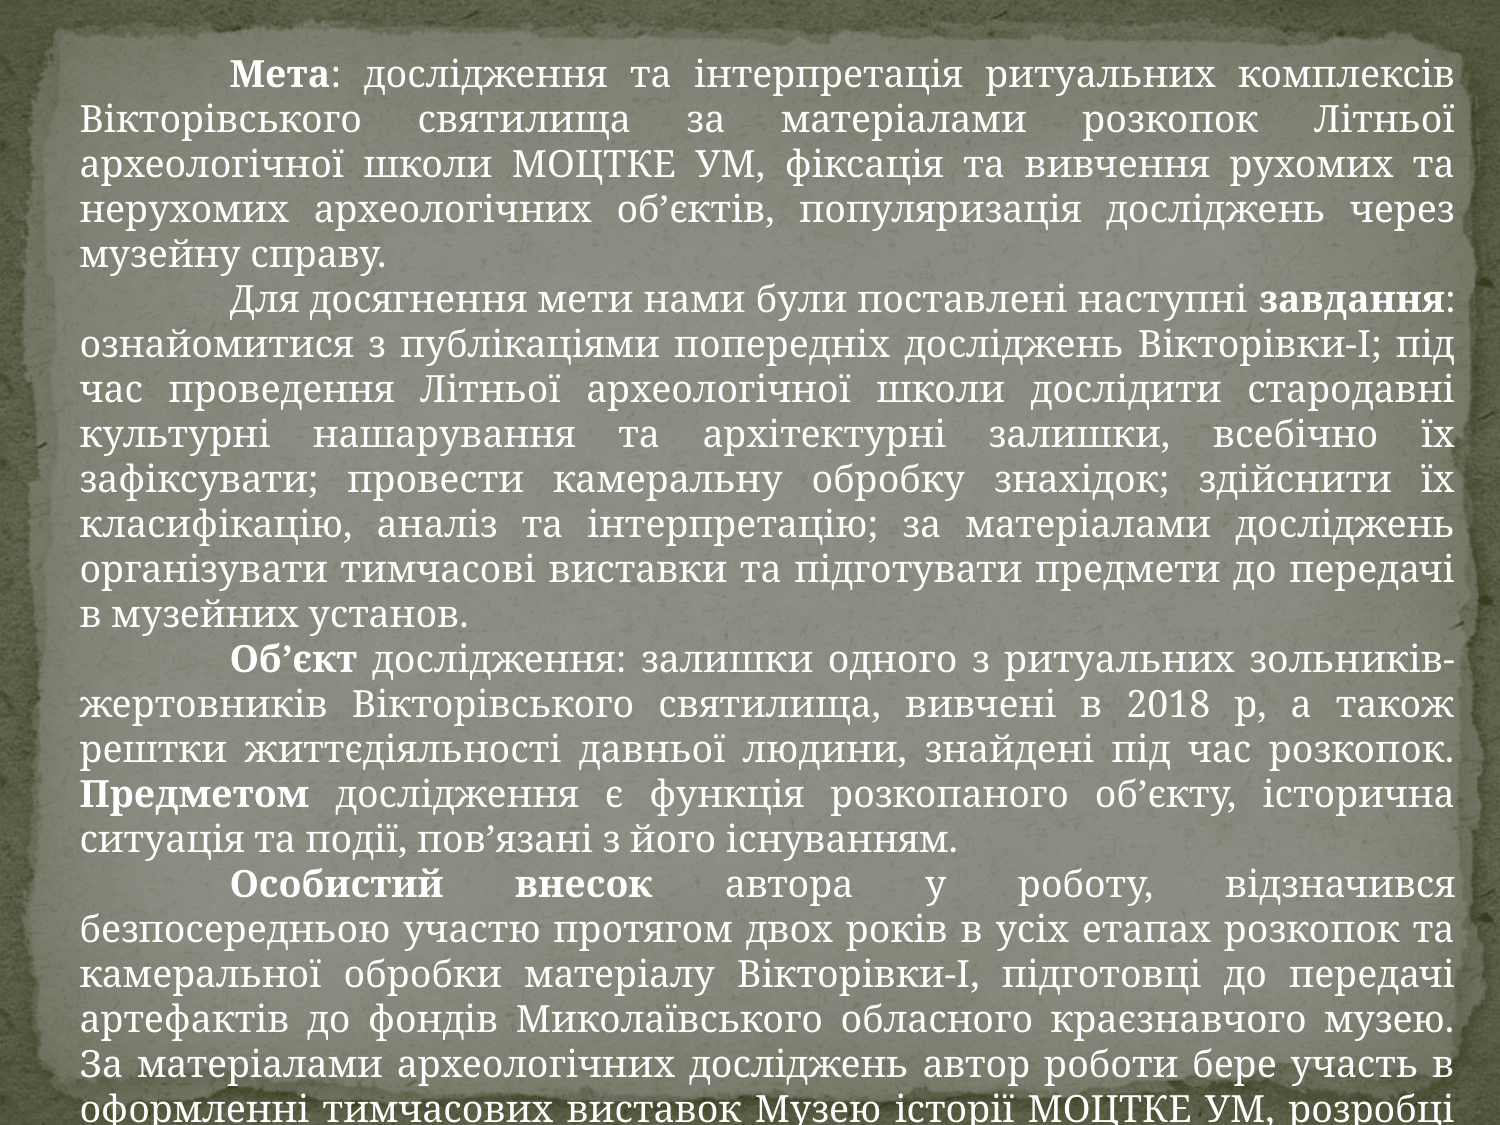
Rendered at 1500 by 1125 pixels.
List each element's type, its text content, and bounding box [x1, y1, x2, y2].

text_box Мета: дослідження та інтерпретація ритуальних комплексів Вікторівського святилища за матеріалами розкопок Літньої археологічної школи МОЦТКЕ УМ, фіксація та вивчення рухомих та нерухомих археологічних об’єктів, популяризація досліджень через музейну справу. Для досягнення мети нами були поставлені наступні завдання: ознайомитися з публікаціями попередніх досліджень Вікторівки-І; під час проведення Літньої археологічної школи дослідити стародавні культурні нашарування та архітектурні залишки, всебічно їх зафіксувати; провести камеральну обробку знахідок; здійснити їх класифікацію, аналіз та інтерпретацію; за матеріалами досліджень організувати тимчасові виставки та підготувати предмети до передачі в музейних установ. Об’єкт дослідження: залишки одного з ритуальних зольників-жертовників Вікторівського святилища, вивчені в 2018 р, а також рештки життєдіяльності давньої людини, знайдені під час розкопок. Предметом дослідження є функція розкопаного об’єкту, історична ситуація та події, пов’язані з його існуванням. Особистий внесок автора у роботу, відзначився безпосередньою участю протягом двох років в усіх етапах розкопок та камеральної обробки матеріалу Вікторівки-І, підготовці до передачі артефактів до фондів Миколаївського обласного краєзнавчого музею. За матеріалами археологічних досліджень автор роботи бере участь в оформленні тимчасових виставок Музею історії МОЦТКЕ УМ, розробці та проведенні екскурсій, оформленні презентаційного матеріалу (банерів, макетів). [64, 42, 1471, 1125]
